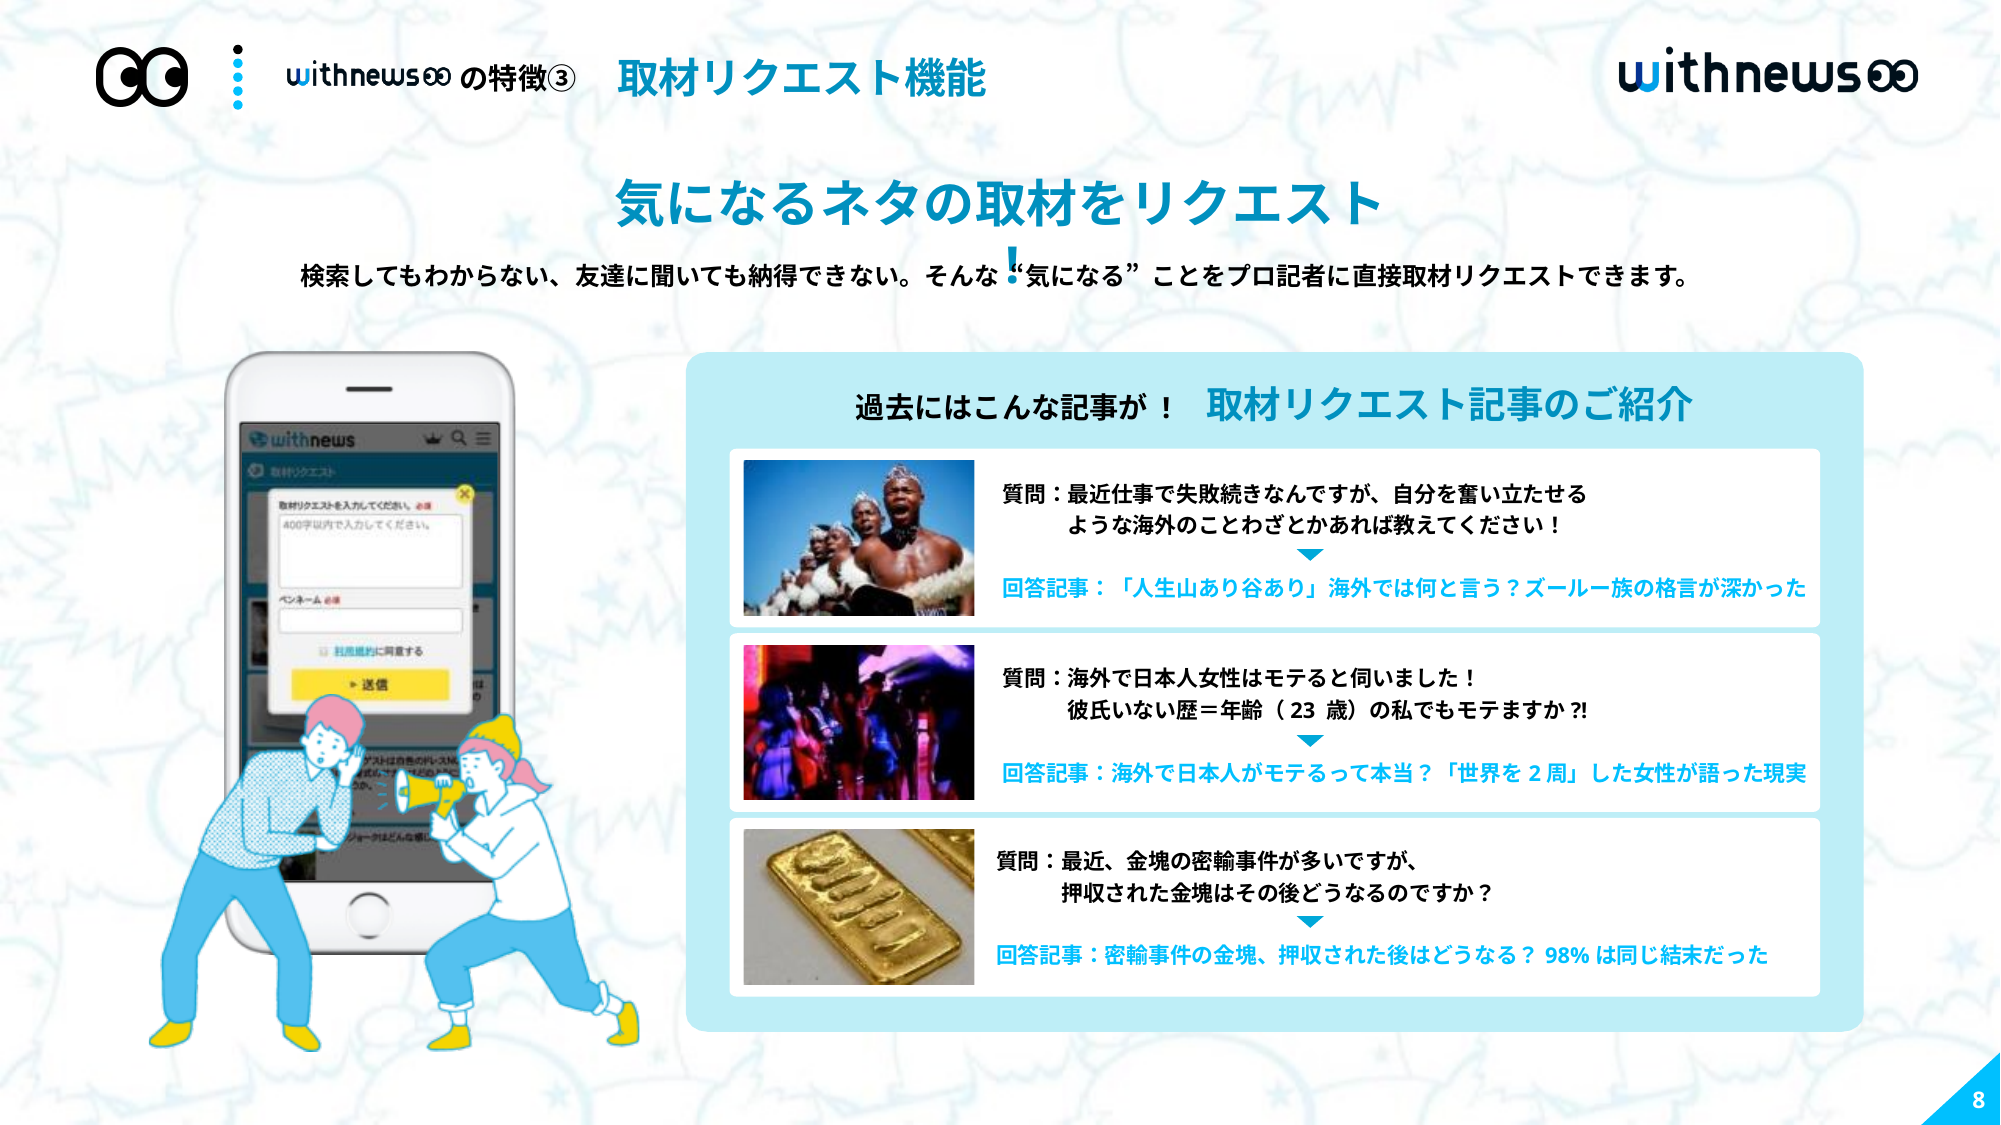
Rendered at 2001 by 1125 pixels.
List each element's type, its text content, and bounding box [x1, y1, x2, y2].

picture [0, 0, 2000, 1125]
text_box [242, 425, 498, 694]
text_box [685, 351, 1865, 1033]
title 取材リクエスト機能 [617, 19, 1495, 136]
text_box 気になるネタの取材をリクエスト ! [594, 168, 1406, 258]
text_box [224, 351, 516, 694]
slide_number 7 [1952, 1085, 2000, 1116]
text_box 検索してもわからない、友達に聞いても納得できない。そんな “気になる” ことをプロ記者に直接取材リクエストできます。 [293, 258, 1706, 291]
text_box [148, 694, 640, 1053]
text_box の特徴③ [444, 52, 592, 103]
